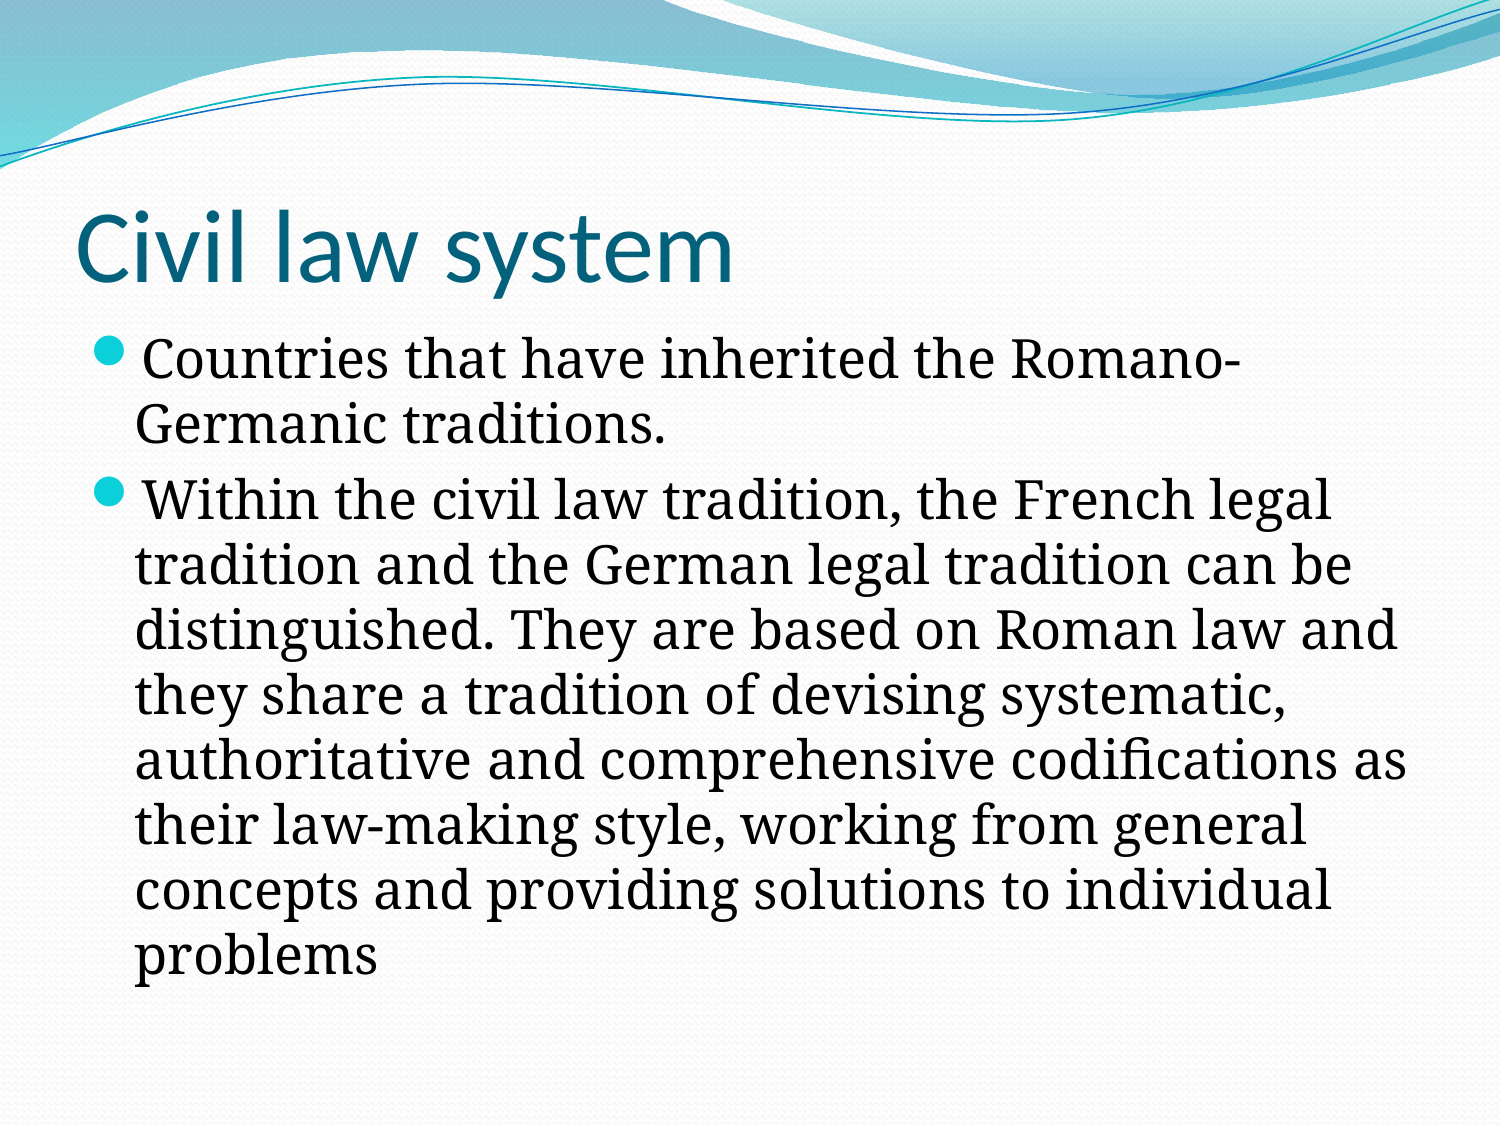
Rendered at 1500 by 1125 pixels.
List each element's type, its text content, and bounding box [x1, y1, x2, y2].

title Civil law system [75, 115, 1425, 303]
list Countries that have inherited the Romano-Germanic traditions. Within the civil law tradition, the French legal tradition and the German legal tradition can be distinguished. They are based on Roman law and they share a tradition of devising systematic, authoritative and comprehensive codifications as their law-making style, working from general concepts and providing solutions to individual problems [75, 317, 1425, 1038]
